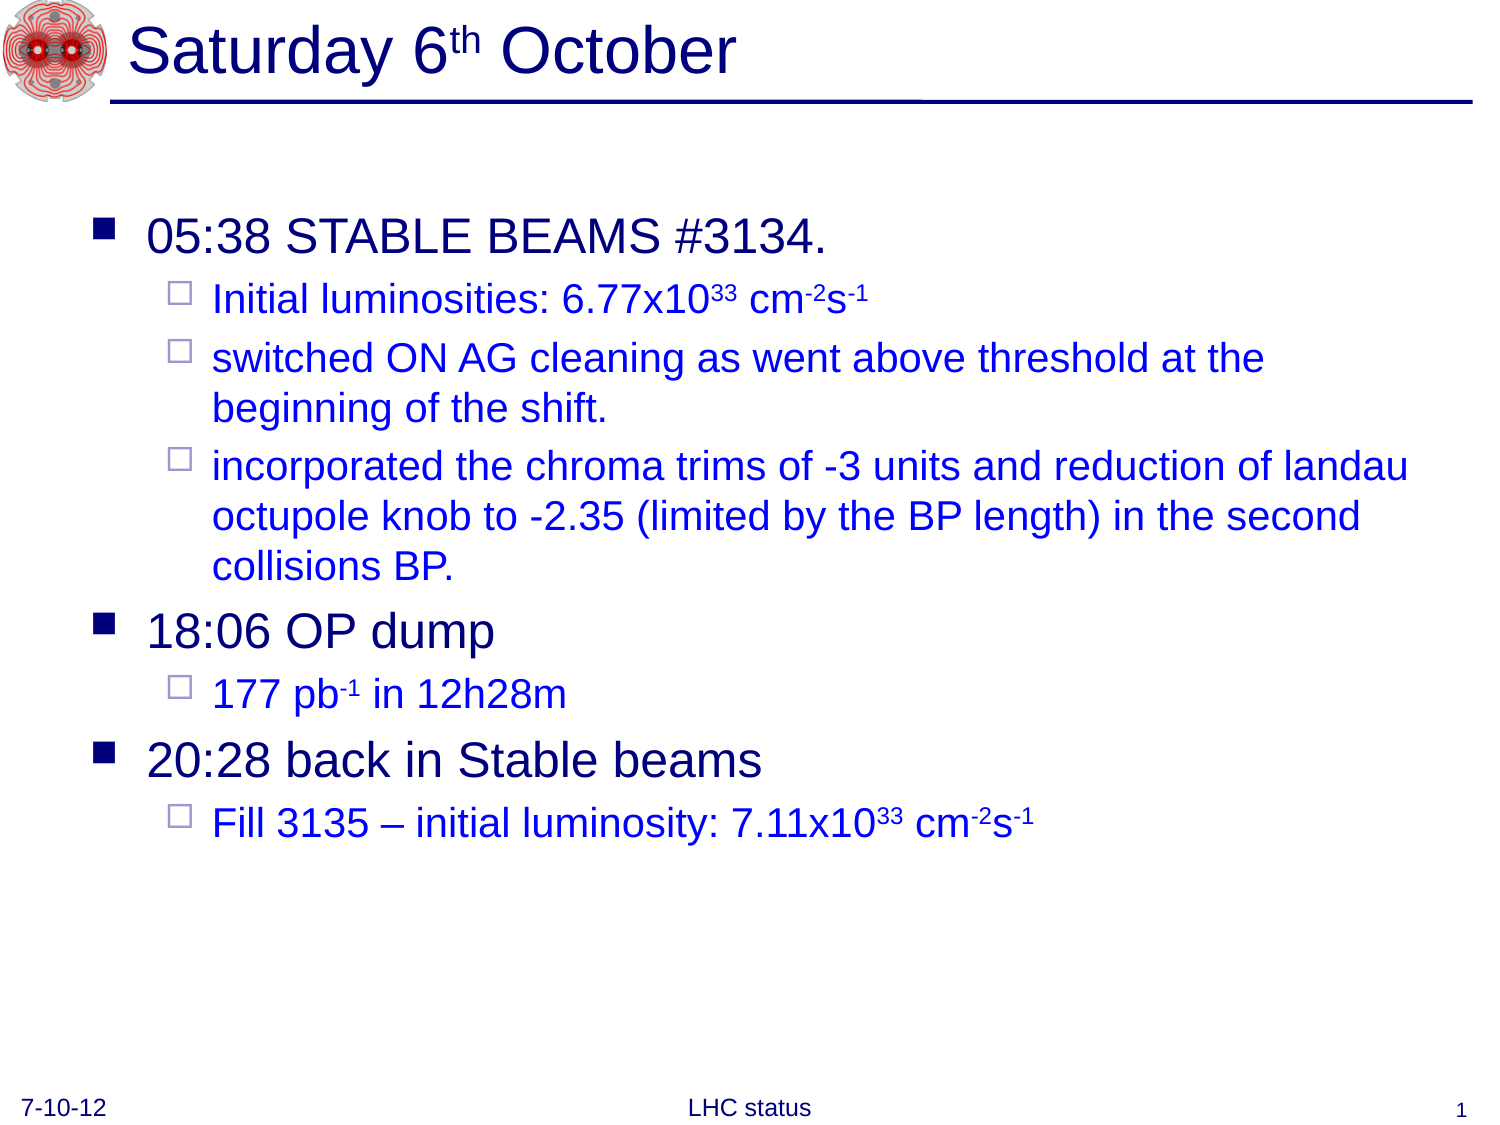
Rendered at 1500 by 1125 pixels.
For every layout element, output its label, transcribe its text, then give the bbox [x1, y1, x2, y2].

title Saturday 6th October [111, 3, 1463, 91]
list 05:38 STABLE BEAMS #3134. Initial luminosities: 6.77x1033 cm-2s-1 switched ON AG cleaning as went above threshold at the beginning of the shift. incorporated the chroma trims of -3 units and reduction of landau octupole knob to -2.35 (limited by the BP length) in the second collisions BP. 18:06 OP dump 177 pb-1 in 12h28m 20:28 back in Stable beams Fill 3135 – initial luminosity: 7.11x1033 cm-2s-1 [74, 196, 1426, 1036]
slide_number 1 [1131, 1087, 1483, 1125]
footer LHC status [512, 1087, 988, 1125]
picture [0, 0, 108, 103]
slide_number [5, 1085, 356, 1125]
